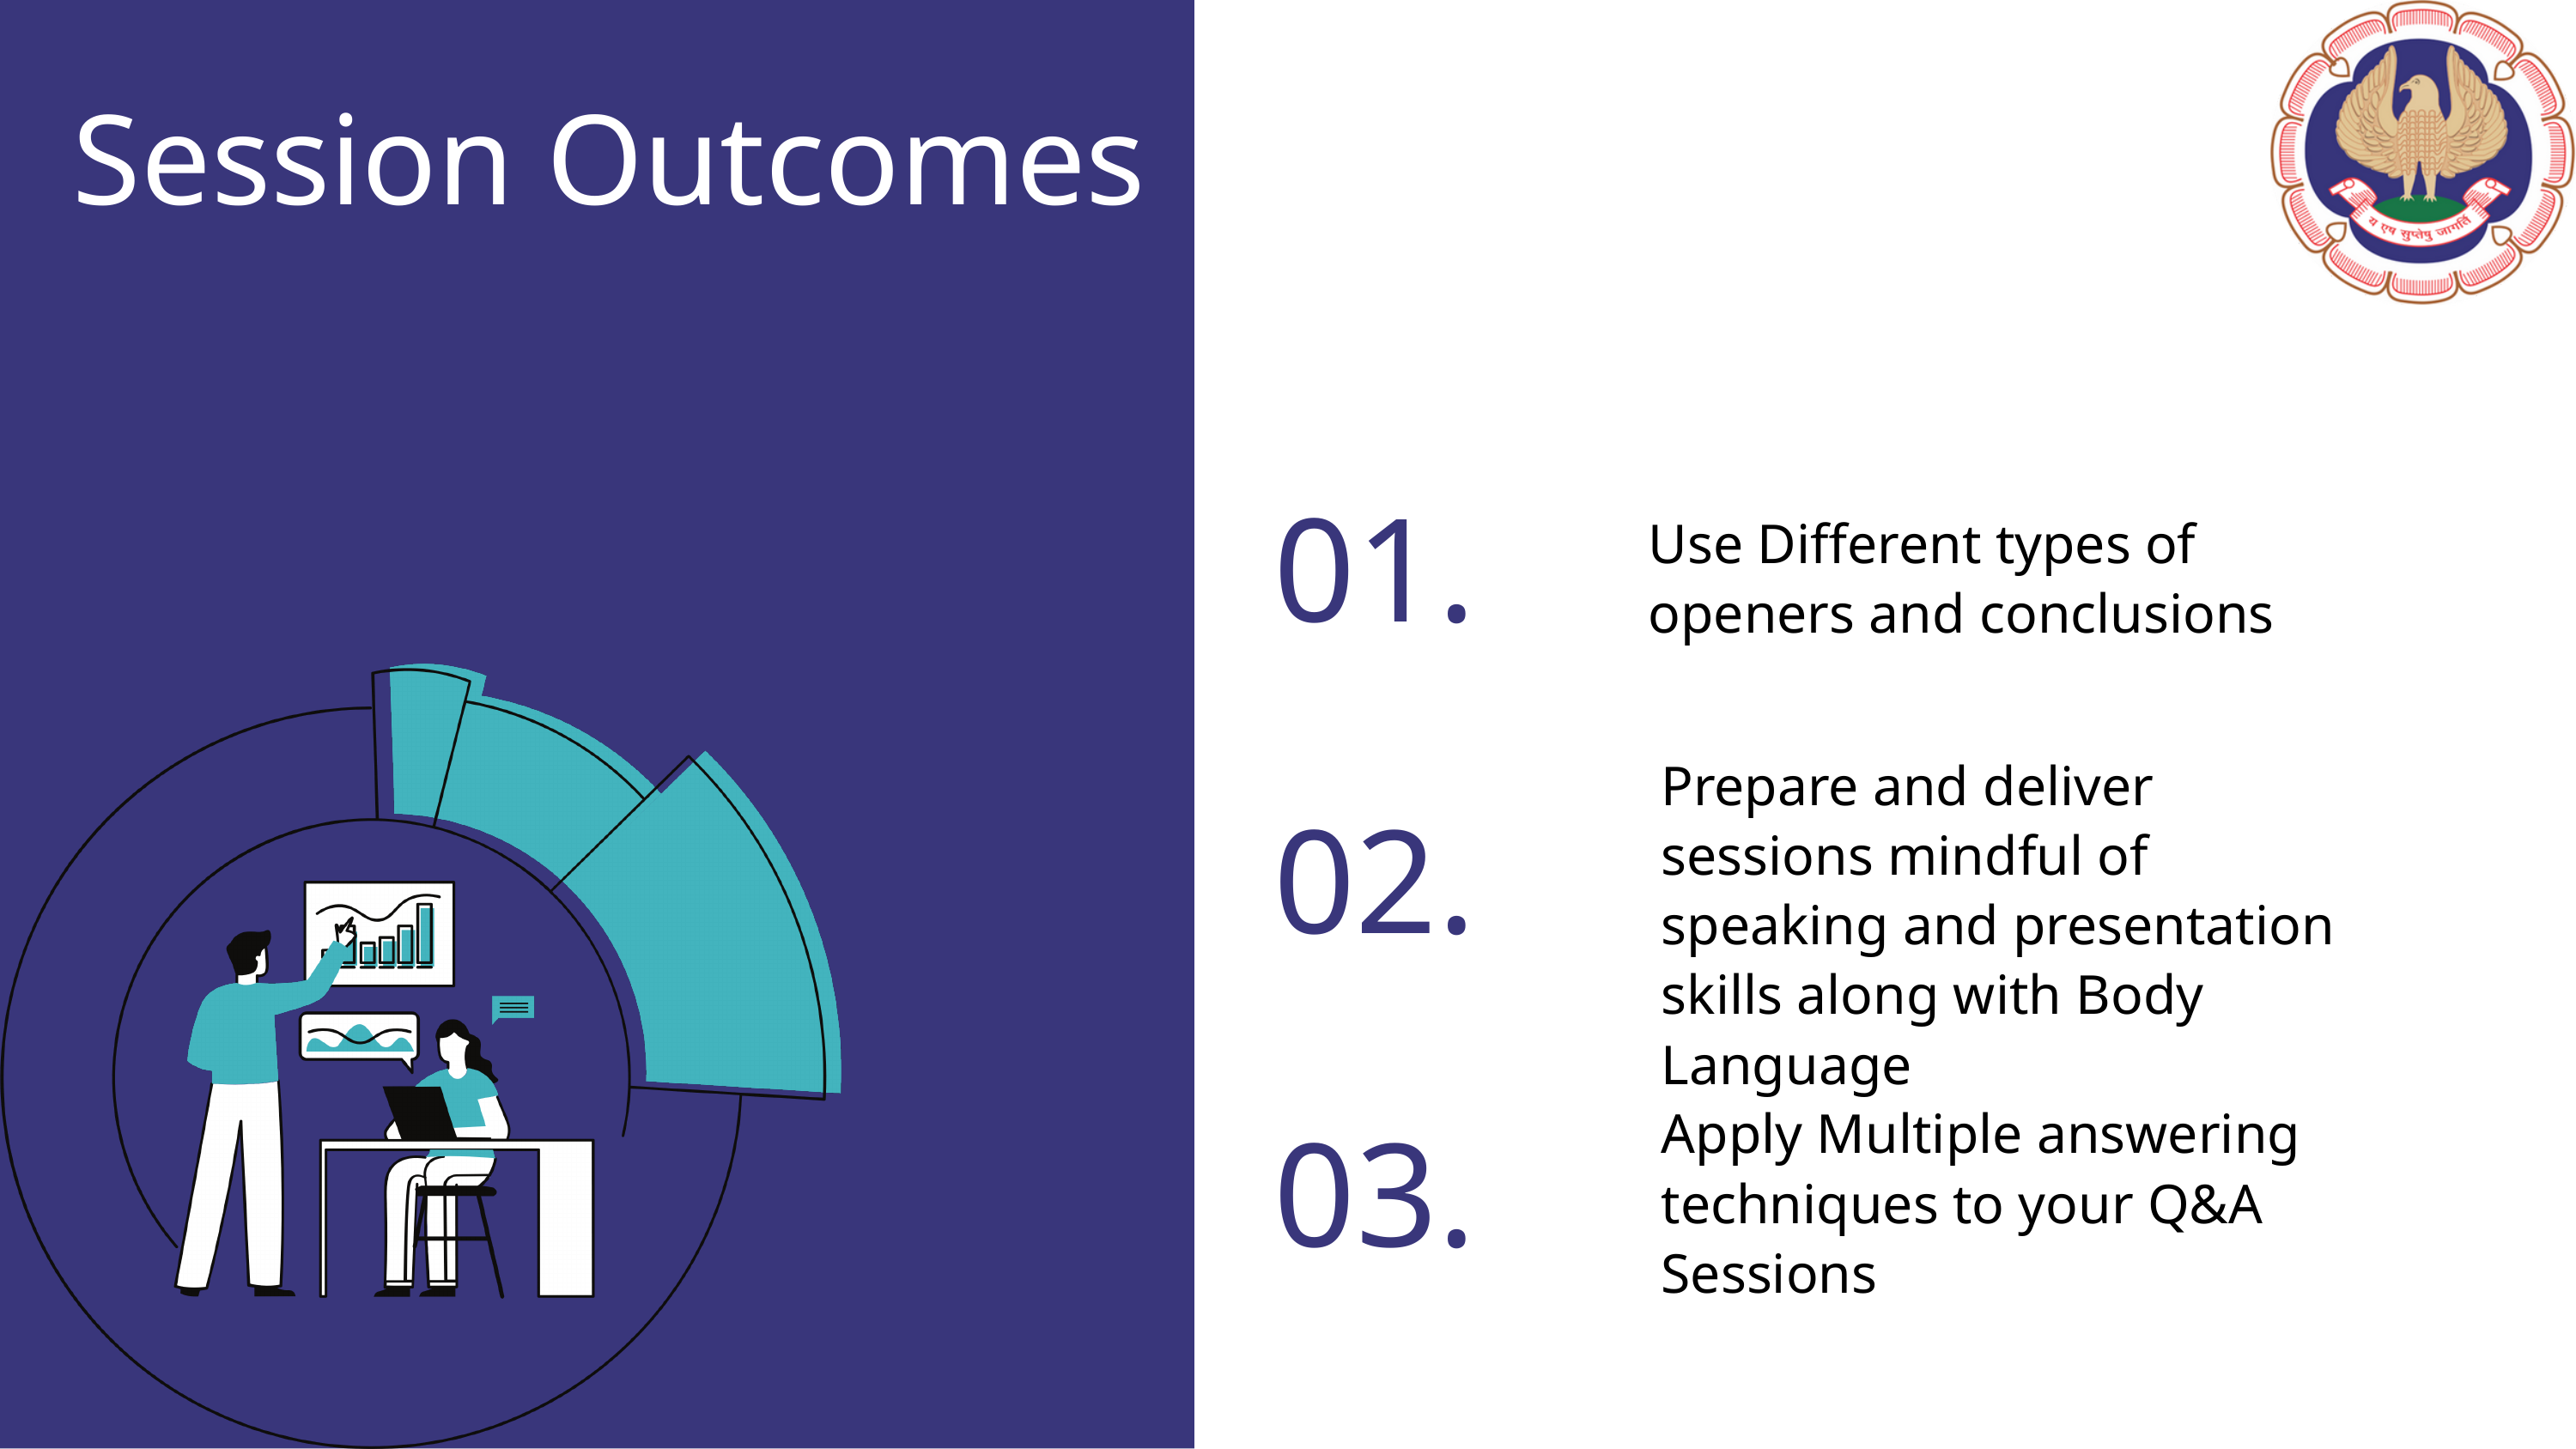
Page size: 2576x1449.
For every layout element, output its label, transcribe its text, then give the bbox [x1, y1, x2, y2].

text_box Use Different types of openers and conclusions [1648, 504, 2367, 645]
text_box Session Outcomes [40, 81, 1188, 230]
text_box 02. [1273, 790, 1564, 963]
text_box Apply Multiple answering techniques to your Q&A Sessions [1661, 1094, 2380, 1304]
text_box [0, 0, 1194, 1449]
text_box 01. [1273, 478, 1510, 652]
text_box 03. [1273, 1104, 1563, 1276]
text_box [0, 664, 841, 1449]
text_box [2269, 0, 2576, 306]
text_box Prepare and deliver sessions mindful of speaking and presentation skills along with Body Language [1661, 746, 2380, 1094]
